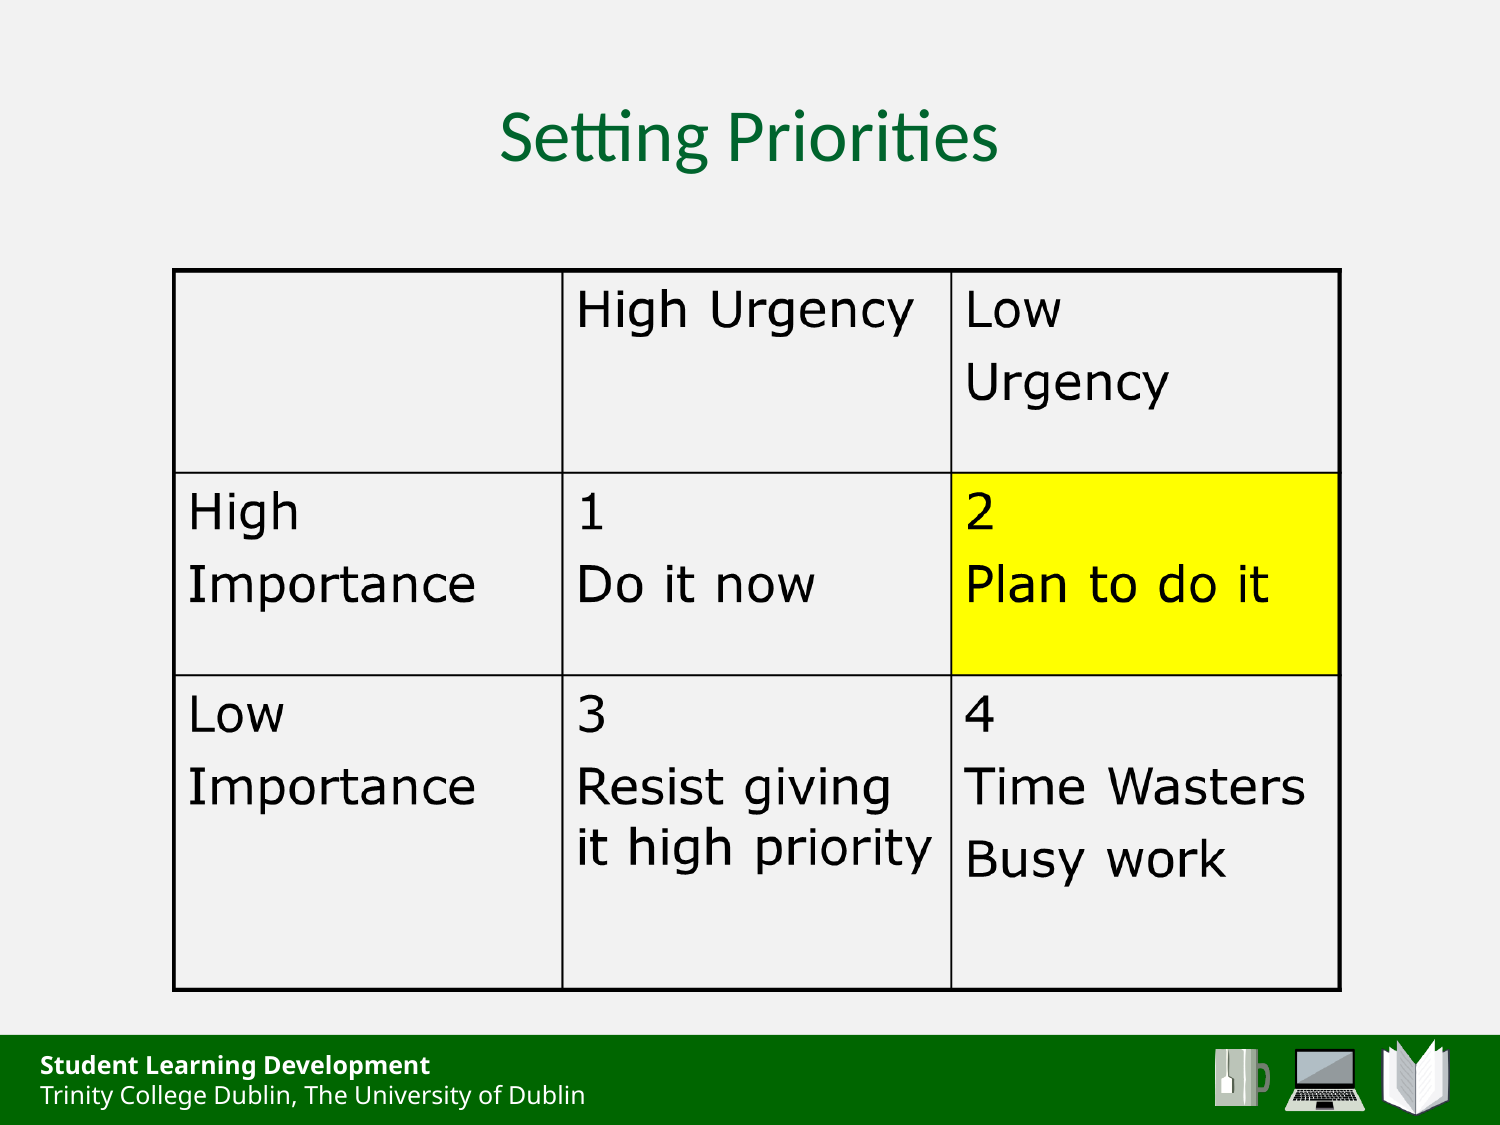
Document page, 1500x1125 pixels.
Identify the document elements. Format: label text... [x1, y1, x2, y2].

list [156, 260, 1344, 994]
title Setting Priorities [51, 43, 1449, 220]
picture [1215, 1034, 1450, 1125]
